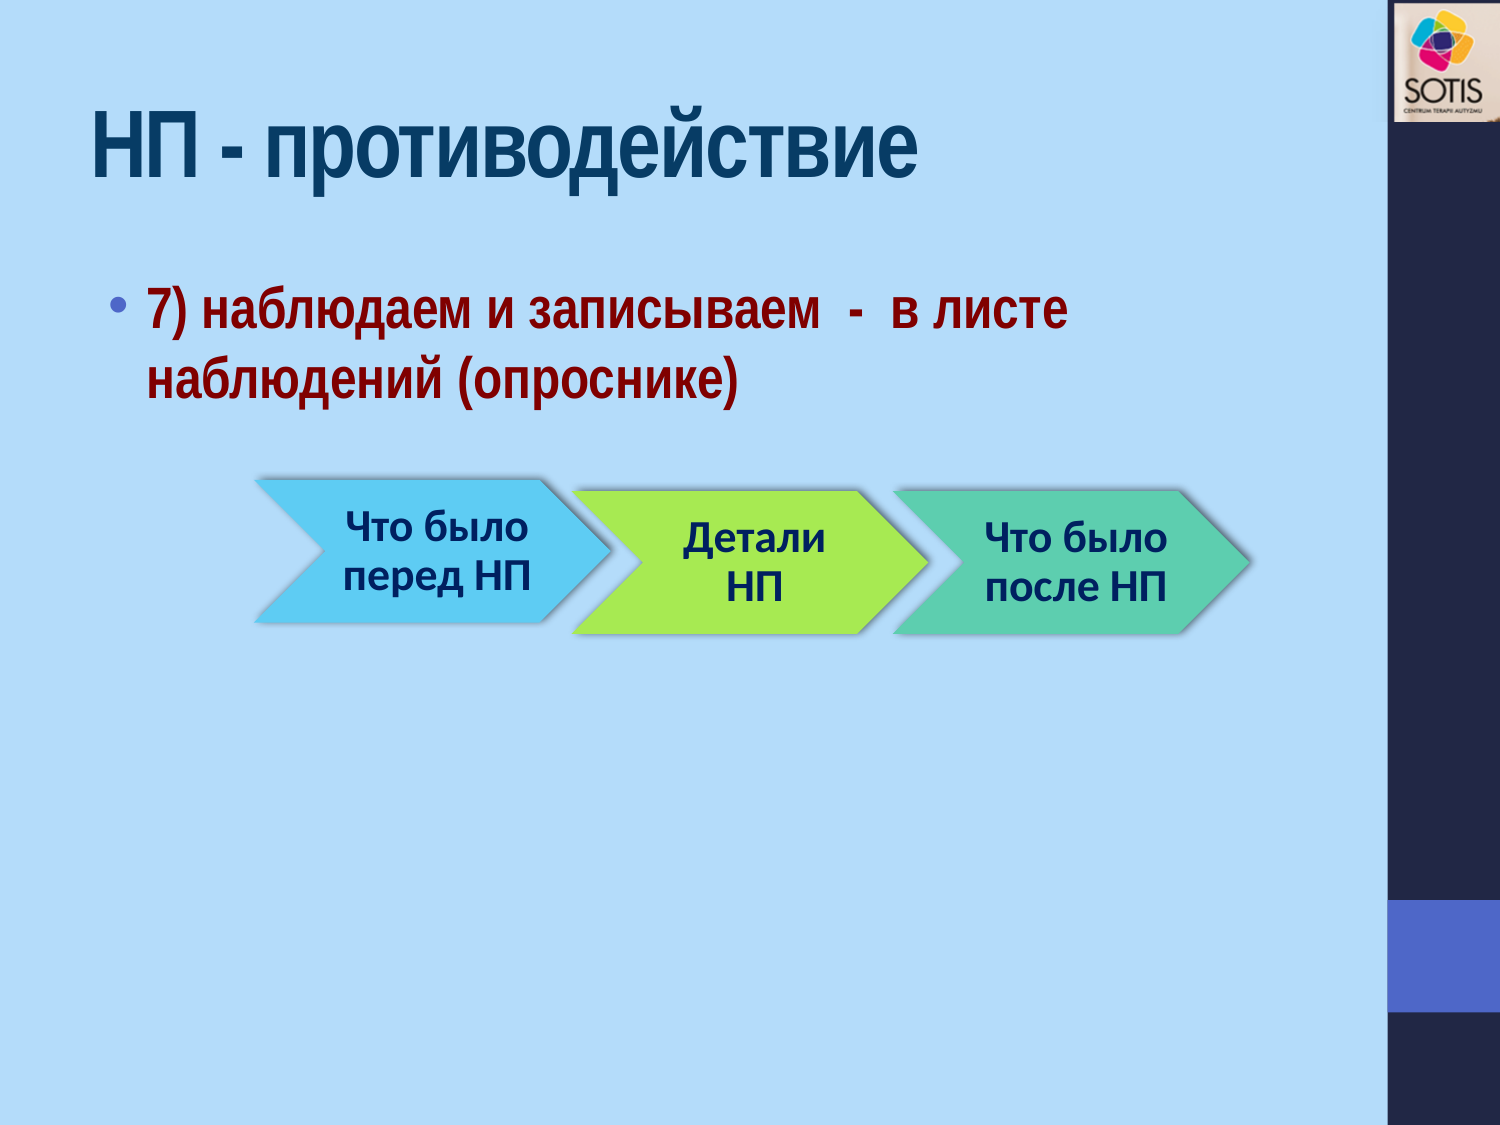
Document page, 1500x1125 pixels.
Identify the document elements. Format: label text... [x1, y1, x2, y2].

list 7) наблюдаем и записываем - в листе наблюдений (опроснике) [75, 262, 1325, 1050]
picture [1362, 0, 1500, 123]
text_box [249, 228, 1251, 897]
title НП - противодействие [75, 45, 1325, 233]
